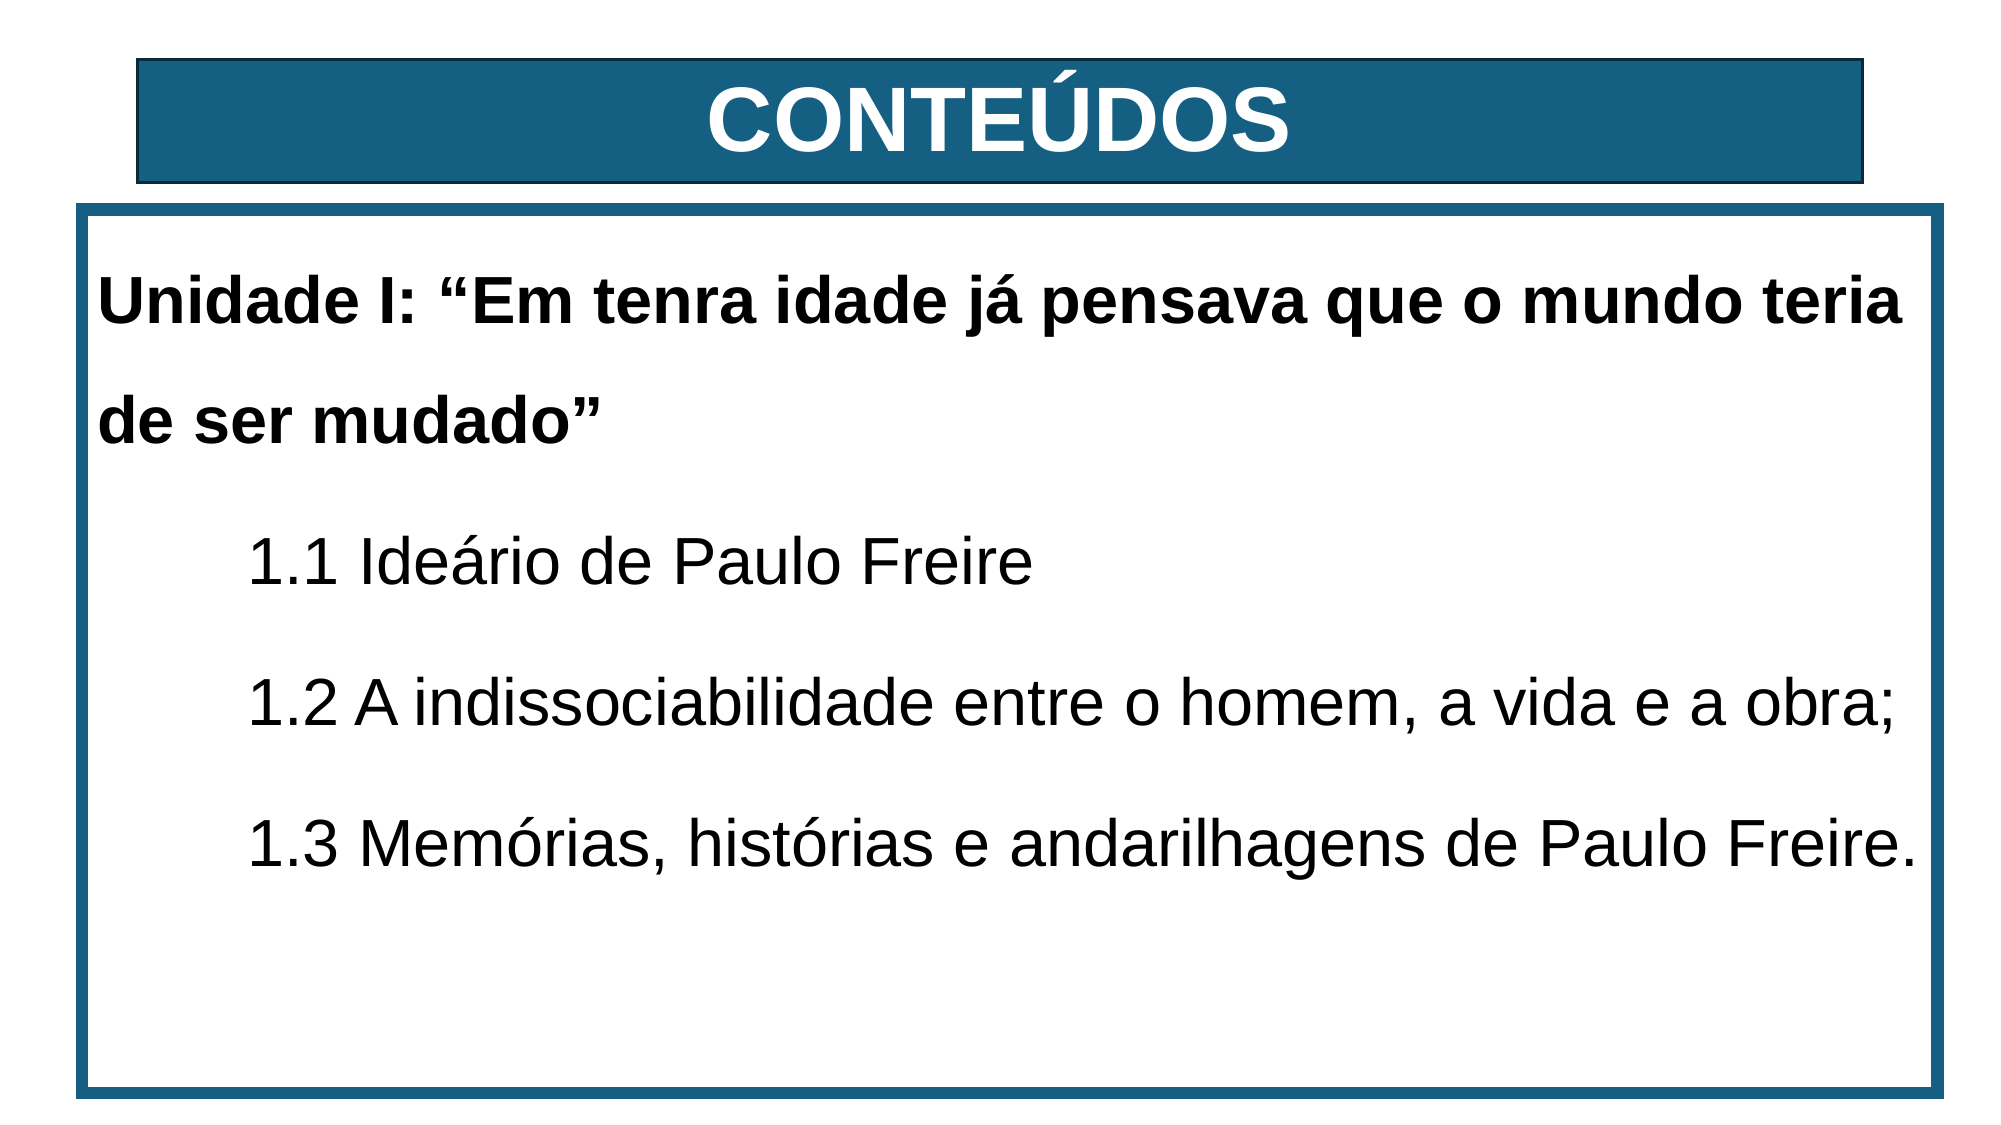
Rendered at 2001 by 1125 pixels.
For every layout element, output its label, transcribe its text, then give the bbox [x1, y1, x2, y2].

list Unidade I: “Em tenra idade já pensava que o mundo teria de ser mudado” 1.1 Ideário de Paulo Freire 1.2 A indissociabilidade entre o homem, a vida e a obra; 1.3 Memórias, histórias e andarilhagens de Paulo Freire. [81, 208, 1939, 1095]
title CONTEÚDOS [136, 58, 1864, 184]
